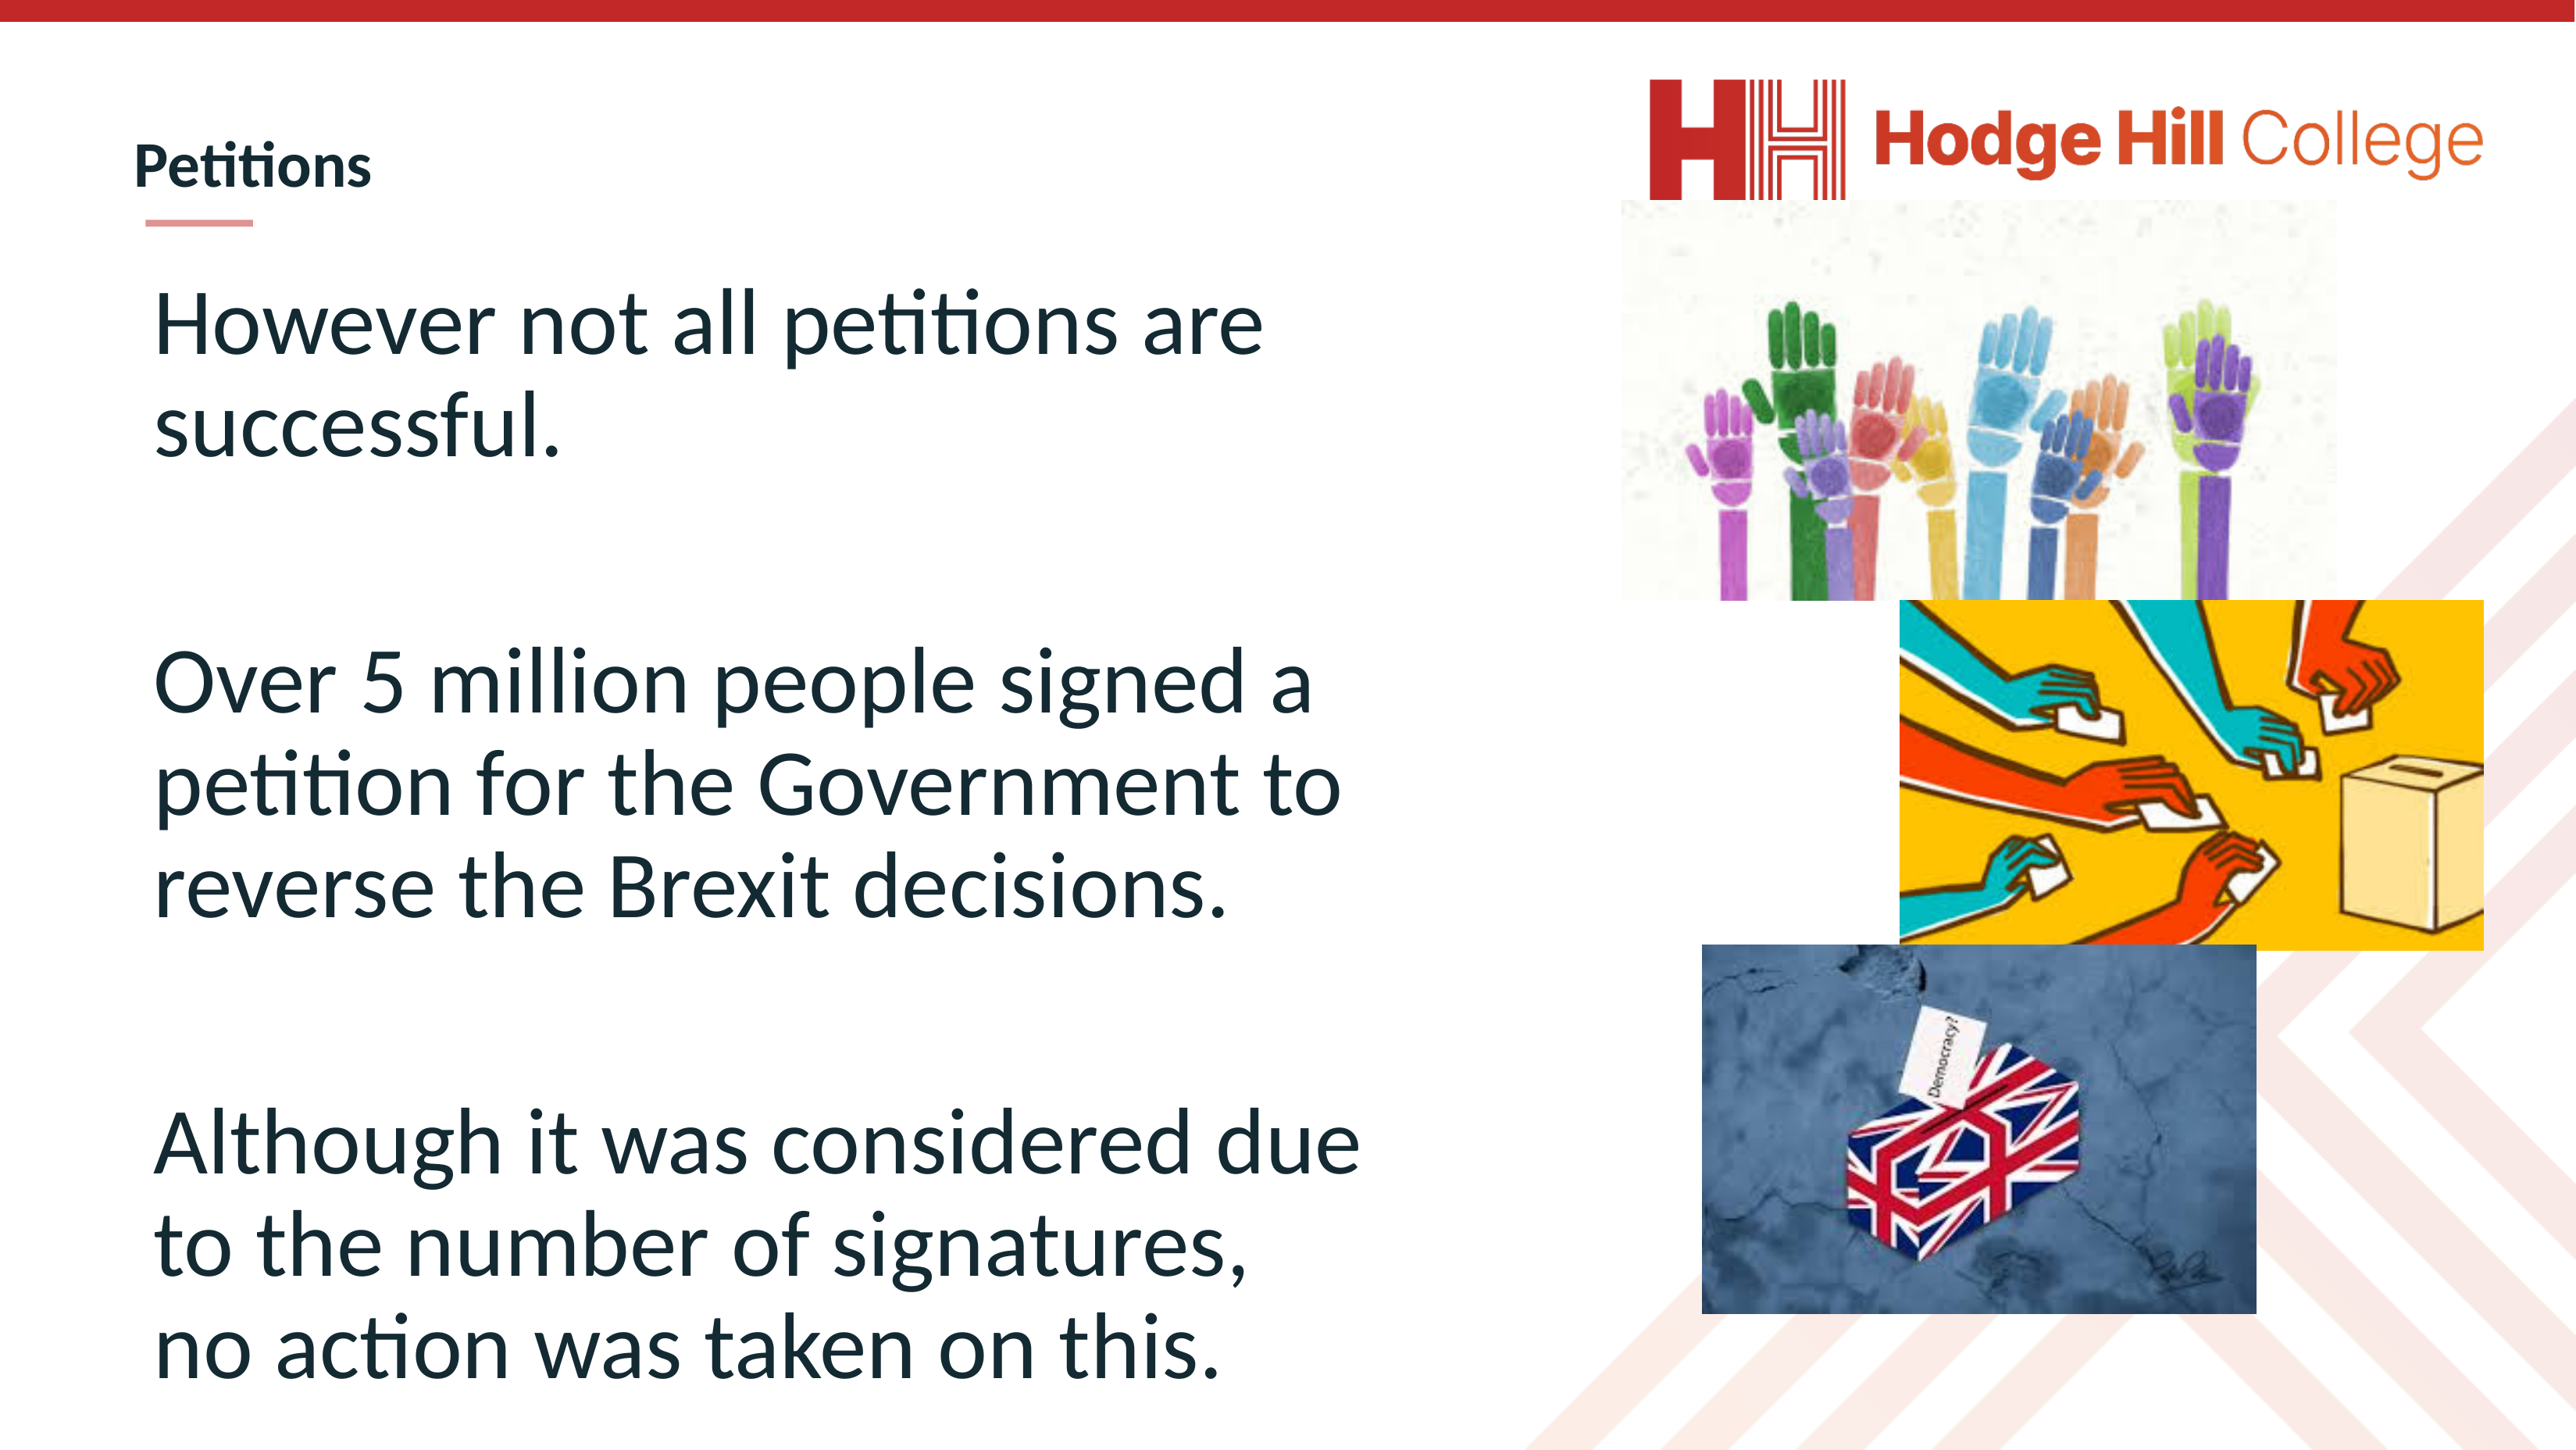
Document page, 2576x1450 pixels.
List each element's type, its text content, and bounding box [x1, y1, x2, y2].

picture [0, 0, 2575, 22]
title Petitions [132, 38, 1405, 282]
picture [1383, 79, 2576, 1450]
list However not all petitions are successful. Over 5 million people signed a petition for the Government to reverse the Brexit decisions. Although it was considered due to the number of signatures, no action was taken on this. [141, 282, 1383, 1450]
